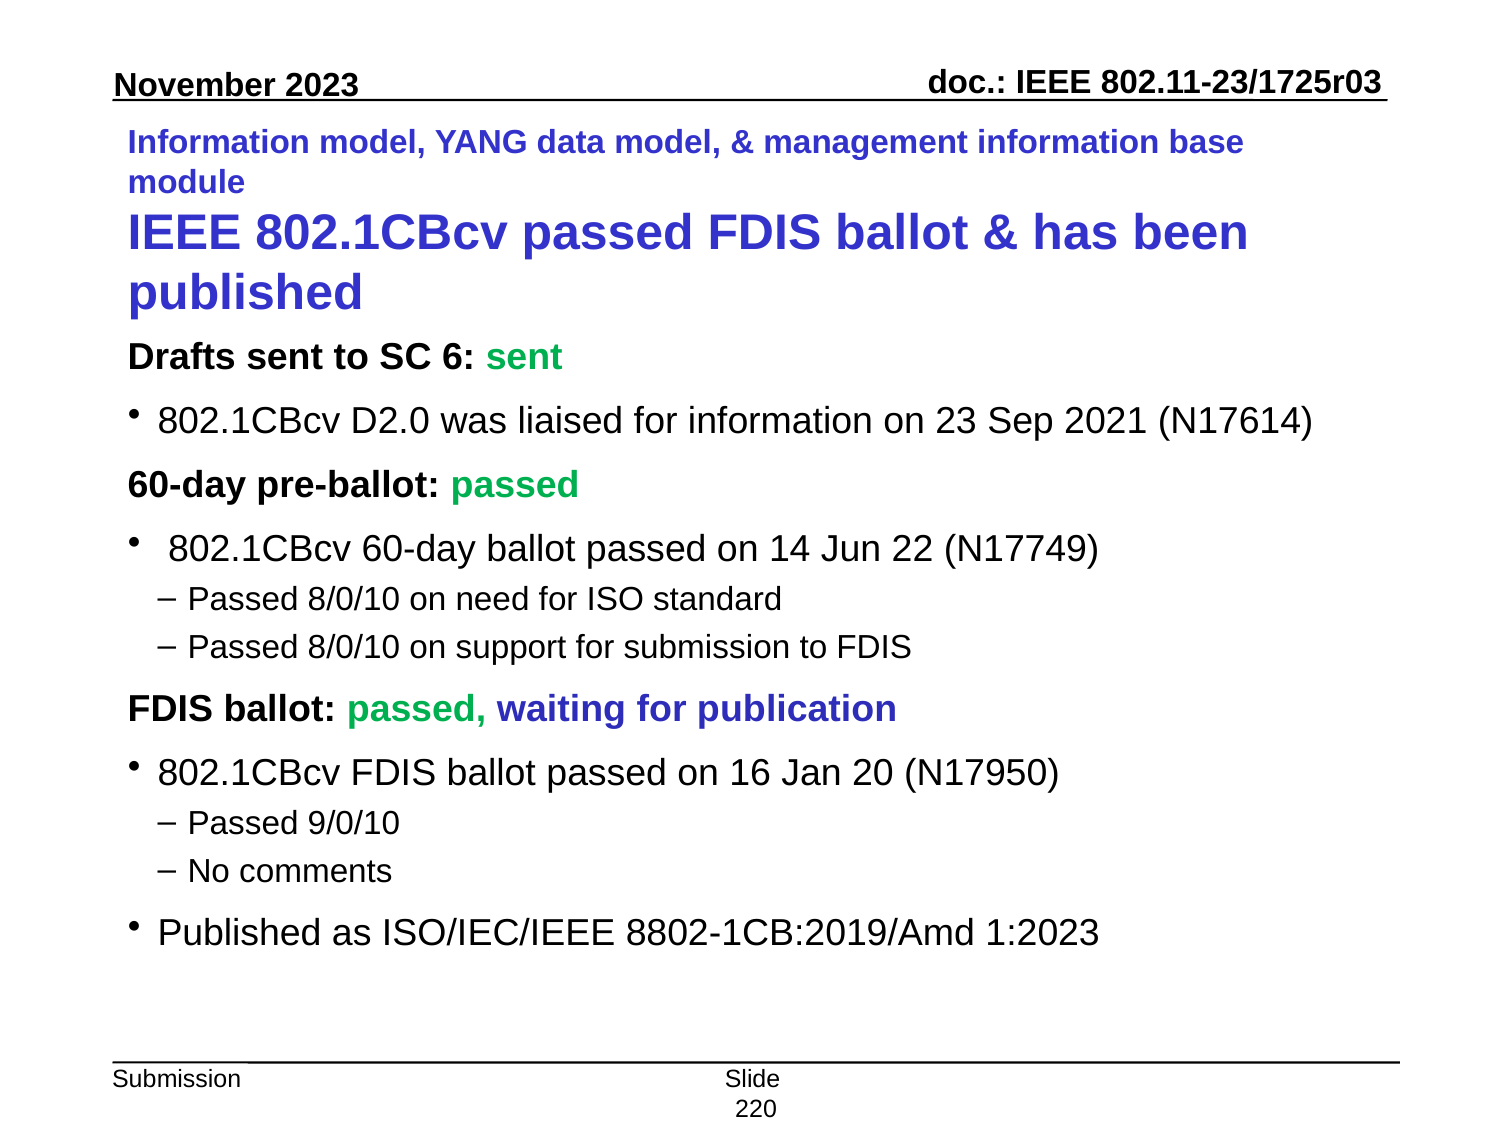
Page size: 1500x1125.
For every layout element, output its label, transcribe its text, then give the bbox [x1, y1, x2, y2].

title Information model, YANG data model, & management information base module IEEE 802.1CBcv passed FDIS ballot & has been published [112, 112, 1388, 288]
slide_number Slide 220 [709, 1061, 803, 1093]
list Drafts sent to SC 6: sent 802.1CBcv D2.0 was liaised for information on 23 Sep 2021 (N17614) 60-day pre-ballot: passed 802.1CBcv 60-day ballot passed on 14 Jun 22 (N17749) Passed 8/0/10 on need for ISO standard Passed 8/0/10 on support for submission to FDIS FDIS ballot: passed, waiting for publication 802.1CBcv FDIS ballot passed on 16 Jan 20 (N17950) Passed 9/0/10 No comments Published as ISO/IEC/IEEE 8802-1CB:2019/Amd 1:2023 [112, 324, 1388, 1000]
